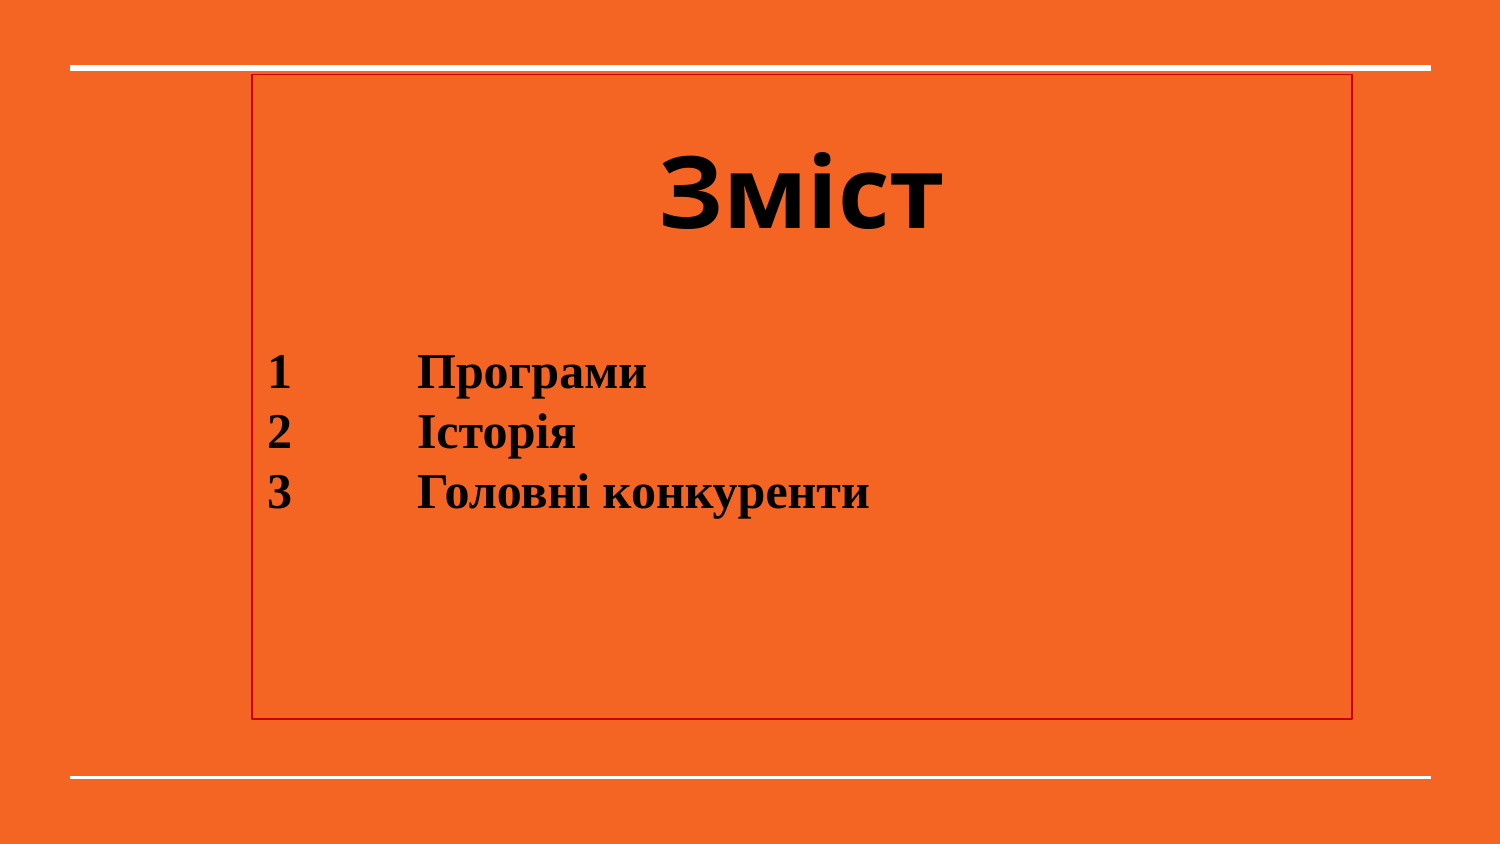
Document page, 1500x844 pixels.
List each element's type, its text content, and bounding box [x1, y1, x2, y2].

title Зміст 1 Програми 2 Історія 3 Головні конкуренти [252, 74, 1353, 719]
